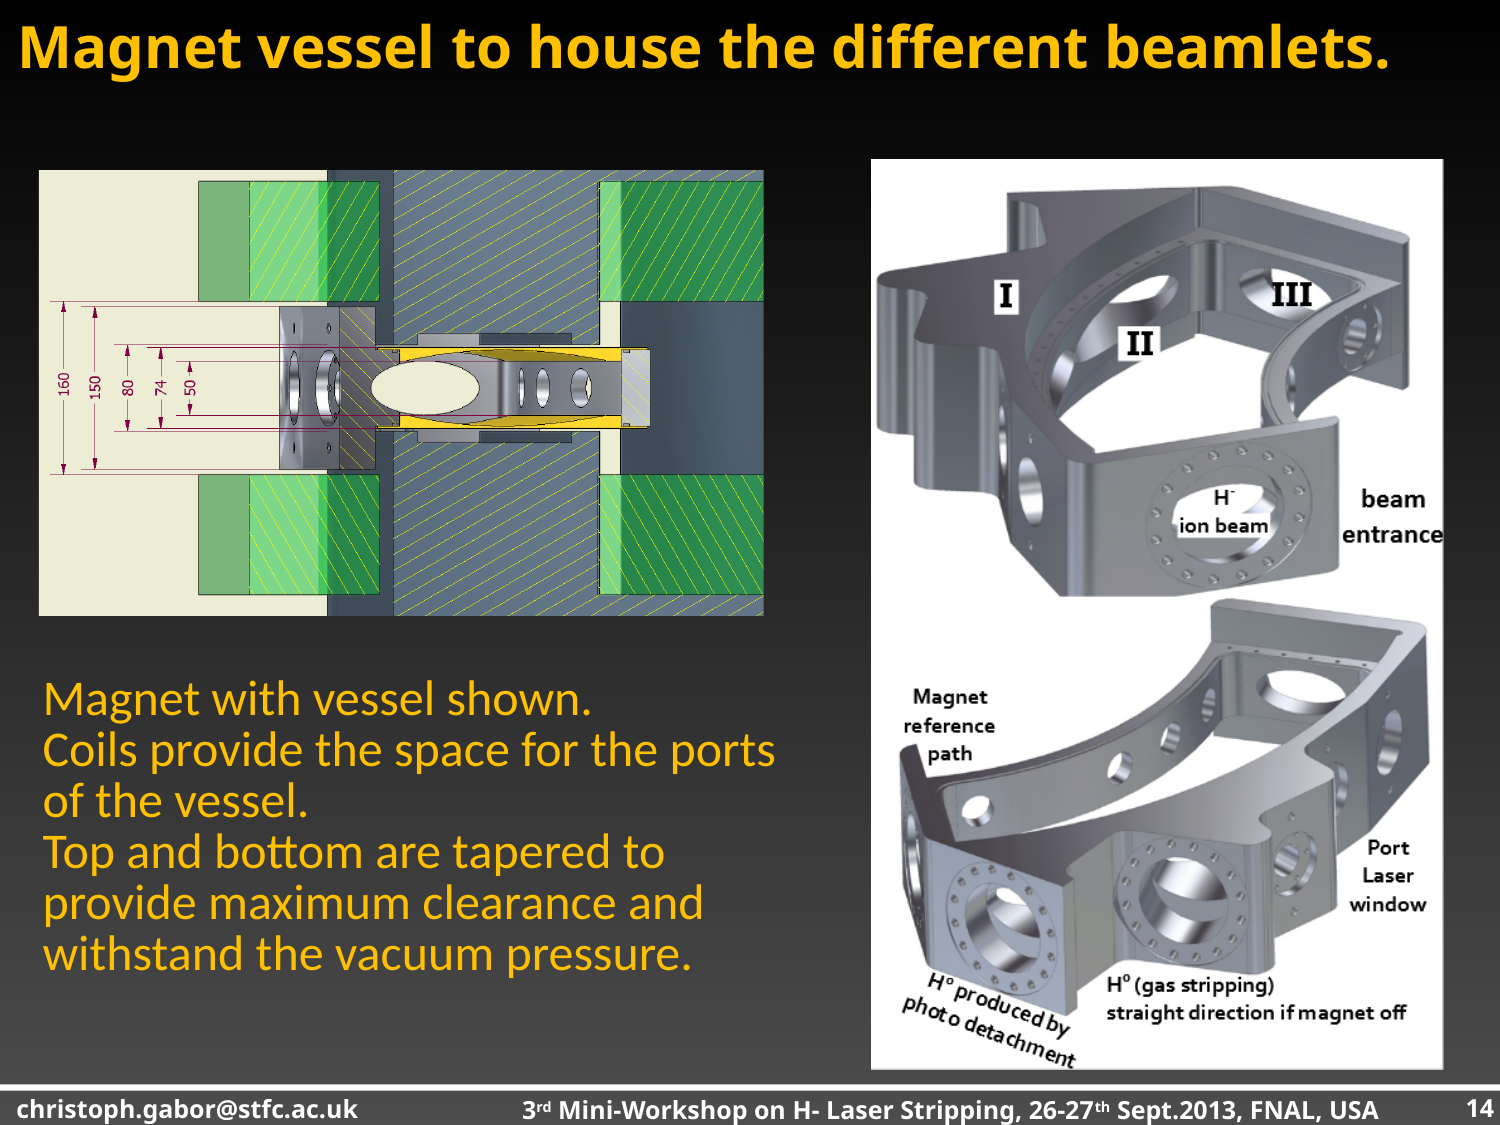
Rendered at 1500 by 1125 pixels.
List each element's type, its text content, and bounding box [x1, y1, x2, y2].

picture [38, 170, 764, 616]
title Magnet vessel to house the different beamlets. [0, 0, 1500, 94]
text_box Magnet with vessel shown. Coils provide the space for the ports of the vessel. Top and bottom are tapered to provide maximum clearance and withstand the vacuum pressure. [42, 674, 811, 1034]
slide_number 14 [1394, 1094, 1495, 1125]
picture [871, 159, 1444, 1070]
